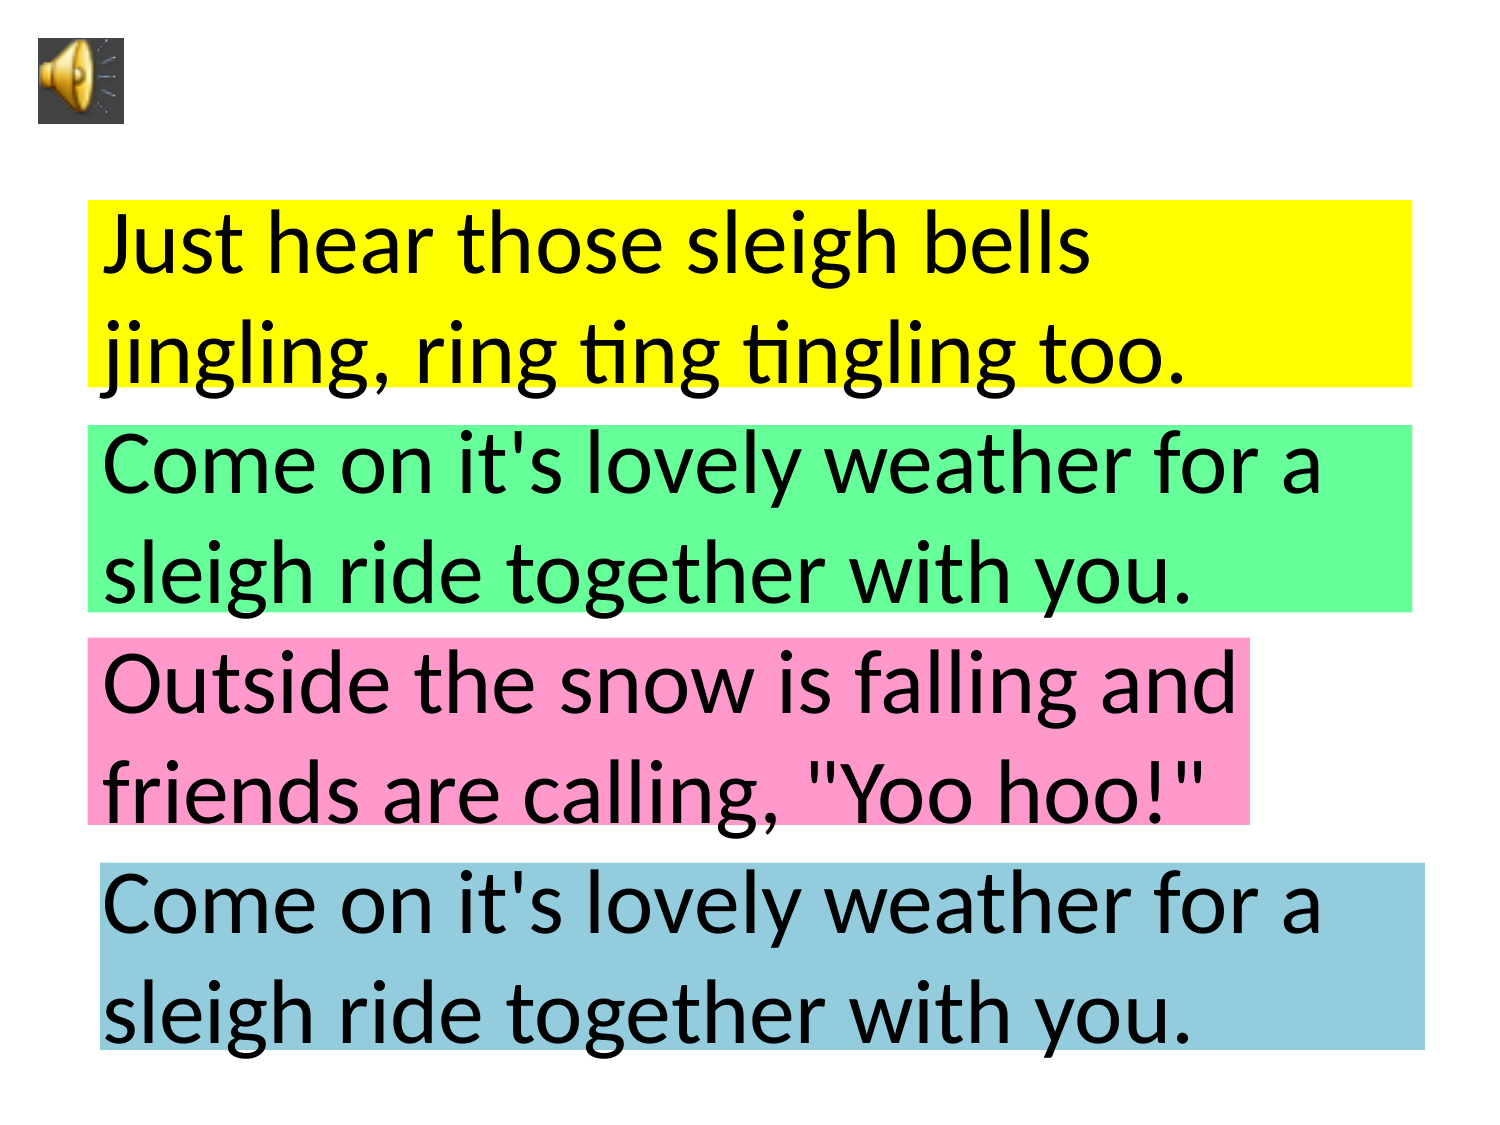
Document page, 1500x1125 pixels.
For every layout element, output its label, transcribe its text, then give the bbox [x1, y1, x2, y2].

text_box Just hear those sleigh bells jingling, ring ting tingling too. Come on it's lovely weather for a sleigh ride together with you. Outside the snow is falling and friends are calling, "Yoo hoo!" Come on it's lovely weather for a sleigh ride together with you. [87, 174, 1413, 1070]
text_box [1413, 860, 1427, 1052]
picture [37, 37, 126, 126]
